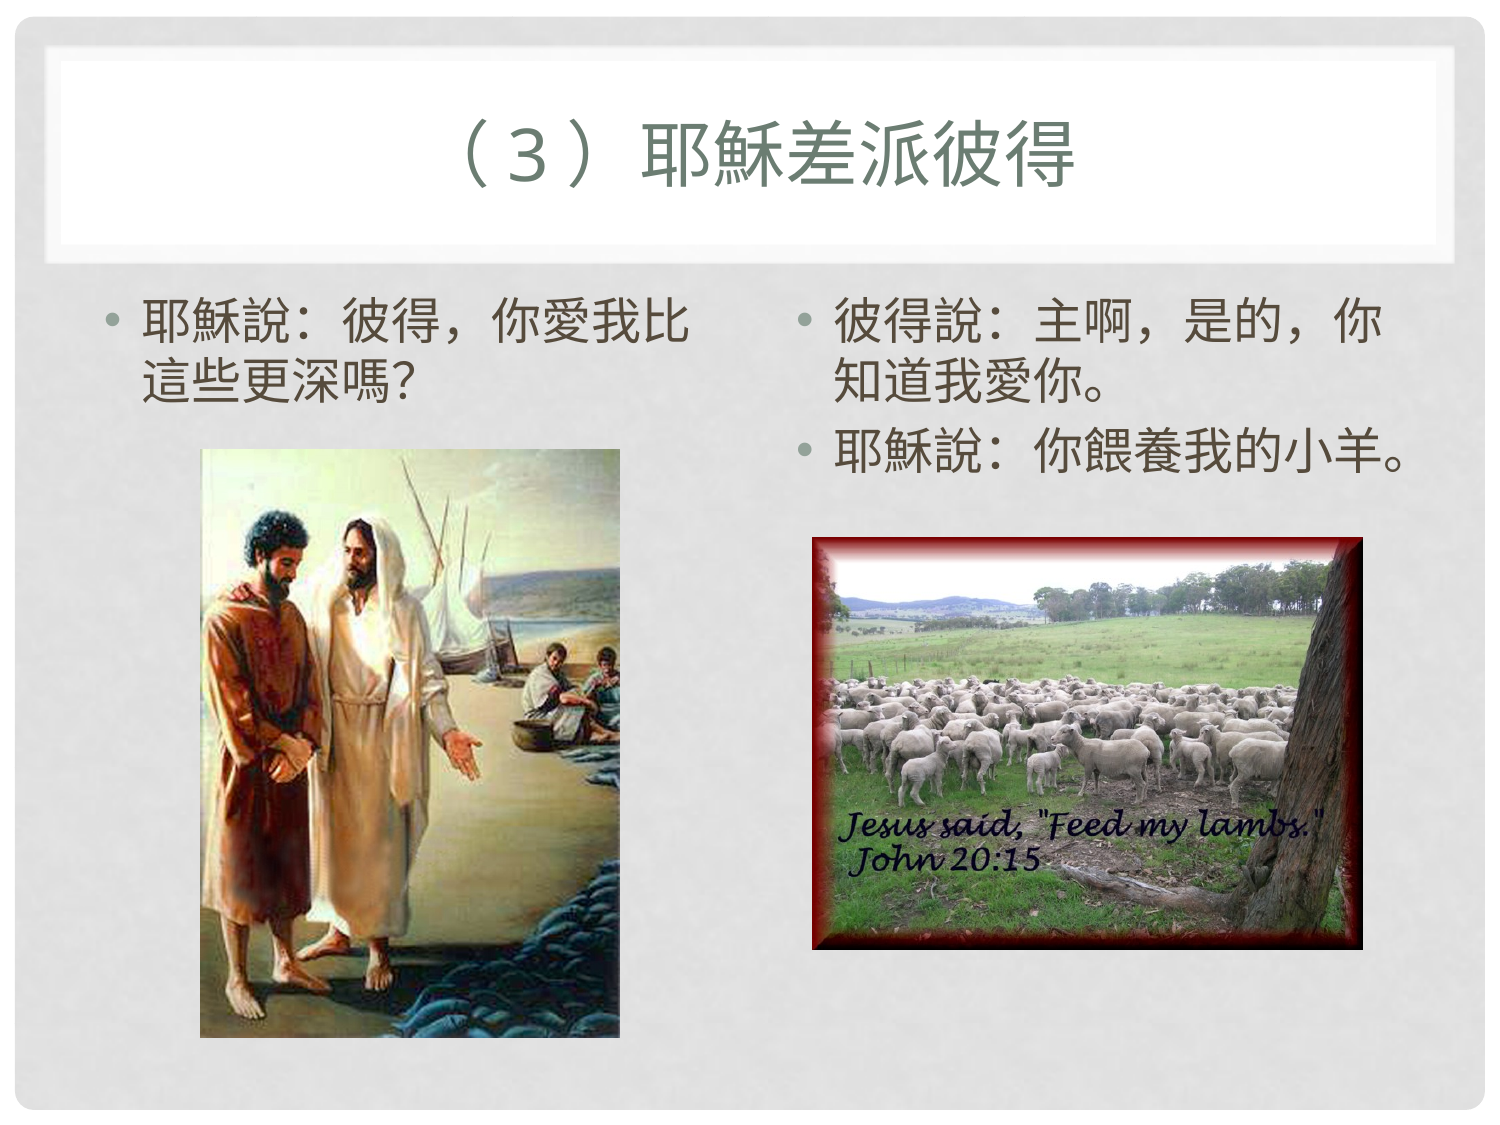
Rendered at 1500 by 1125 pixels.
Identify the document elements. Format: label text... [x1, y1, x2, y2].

title （3）耶穌差派彼得 [69, 66, 1425, 238]
picture [199, 449, 620, 1038]
list 彼得說：主啊，是的，你知道我愛你。 耶穌說：你餵養我的小羊。 [762, 281, 1425, 1005]
list 耶穌說：彼得，你愛我比這些更深嗎？ [69, 281, 733, 1005]
picture [812, 537, 1363, 951]
